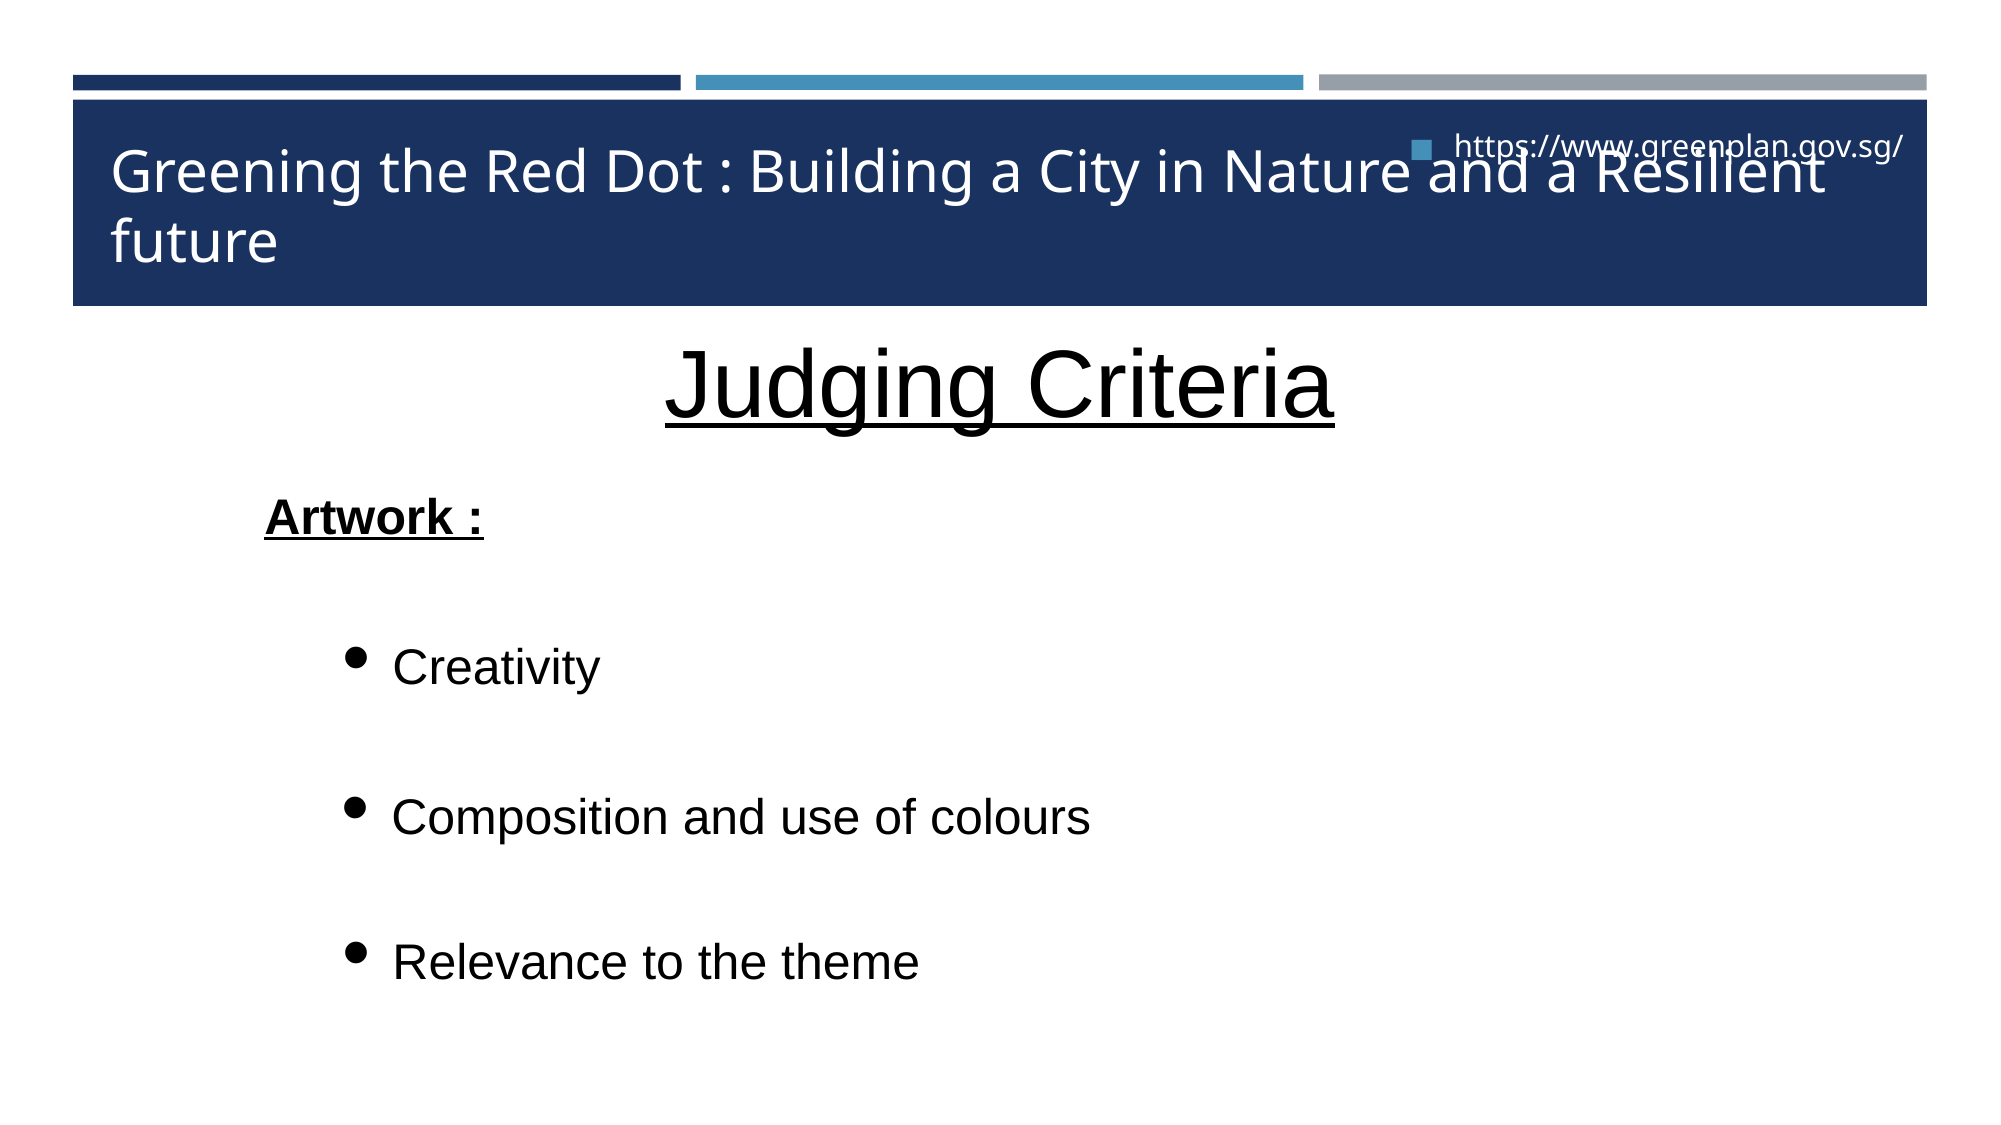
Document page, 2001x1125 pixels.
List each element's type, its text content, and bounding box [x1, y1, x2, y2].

text_box Artwork : • Creativity • Composition and use of colours • Relevance to the theme [83, 469, 1941, 1013]
title Greening the Red Dot : Building a City in Nature and a Resilient future [95, 119, 1905, 282]
text_box Judging Criteria [265, 306, 1735, 452]
list https://www.greenplan.gov.sg/ [1393, 105, 1926, 184]
